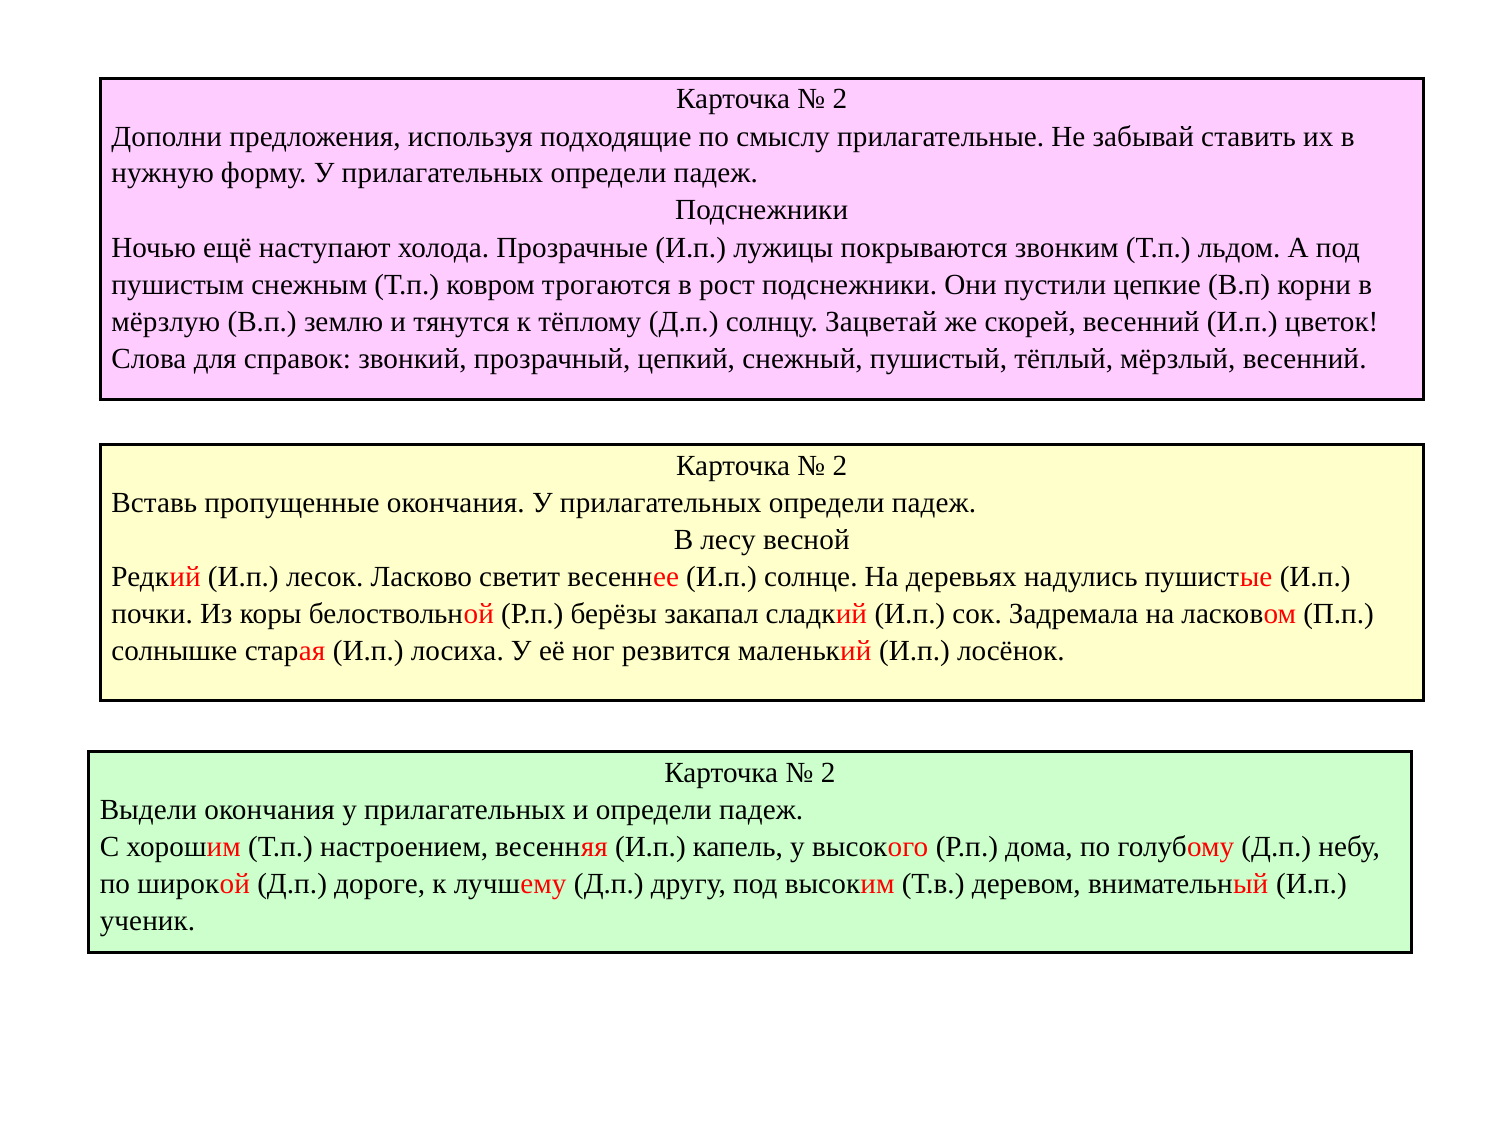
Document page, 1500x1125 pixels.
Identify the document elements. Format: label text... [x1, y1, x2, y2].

table_header Карточка № 2 Дополни предложения, используя подходящие по смыслу прилагательные. Не забывай ставить их в нужную форму. У прилагательных определи падеж. Подснежники Ночью ещё наступают холода. Прозрачные (И.п.) лужицы покрываются звонким (Т.п.) льдом. А под пушистым снежным (Т.п.) ковром трогаются в рост подснежники. Они пустили цепкие (В.п) корни в мёрзлую (В.п.) землю и тянутся к тёплому (Д.п.) солнцу. Зацветай же скорей, весенний (И.п.) цветок! Слова для справок: звонкий, прозрачный, цепкий, снежный, пушистый, тёплый, мёрзлый, весенний. [102, 80, 1422, 398]
table_header Карточка № 2 Выдели окончания у прилагательных и определи падеж. С хорошим (Т.п.) настроением, весенняя (И.п.) капель, у высокого (Р.п.) дома, по голубому (Д.п.) небу, по широкой (Д.п.) дороге, к лучшему (Д.п.) другу, под высоким (Т.в.) деревом, внимательный (И.п.) ученик. [90, 753, 1410, 951]
table_header Карточка № 2 Вставь пропущенные окончания. У прилагательных определи падеж. В лесу весной Редкий (И.п.) лесок. Ласково светит весеннее (И.п.) солнце. На деревьях надулись пушистые (И.п.) почки. Из коры белоствольной (Р.п.) берёзы закапал сладкий (И.п.) сок. Задремала на ласковом (П.п.) солнышке старая (И.п.) лосиха. У её ног резвится маленький (И.п.) лосёнок. [102, 446, 1422, 699]
text_box Голубое небо [88, 349, 1412, 530]
